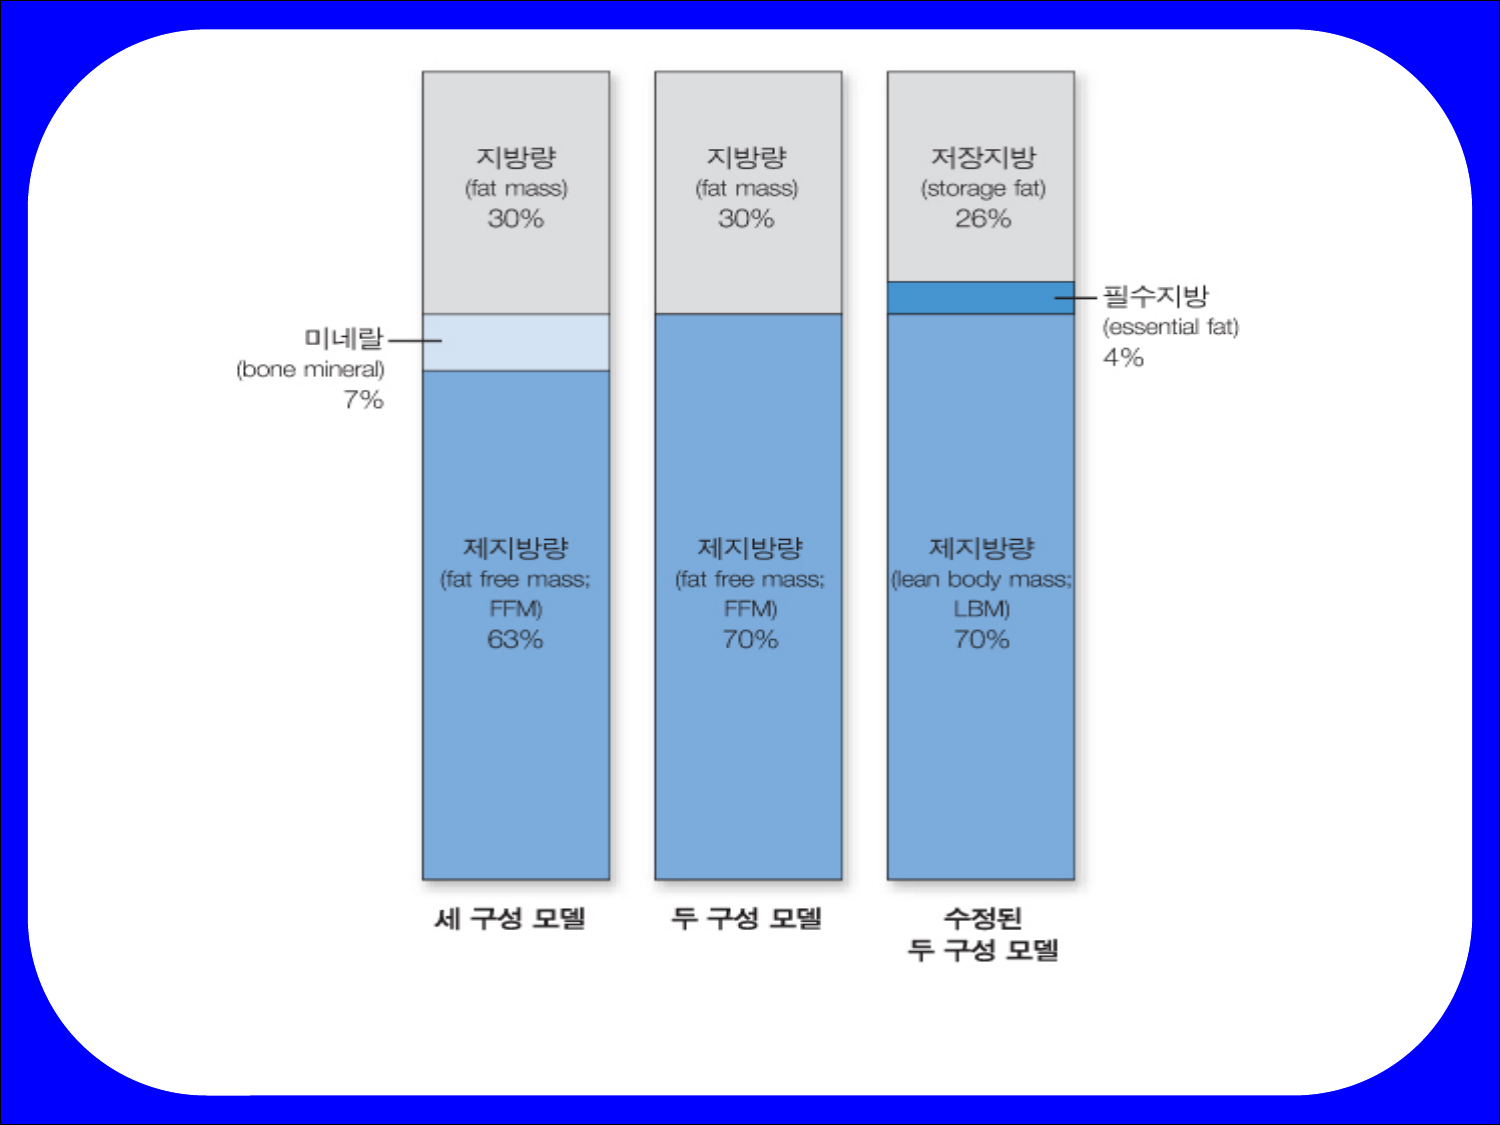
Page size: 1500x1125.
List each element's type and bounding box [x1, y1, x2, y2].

text_box [0, 0, 1500, 1125]
text_box [229, 47, 1270, 1083]
